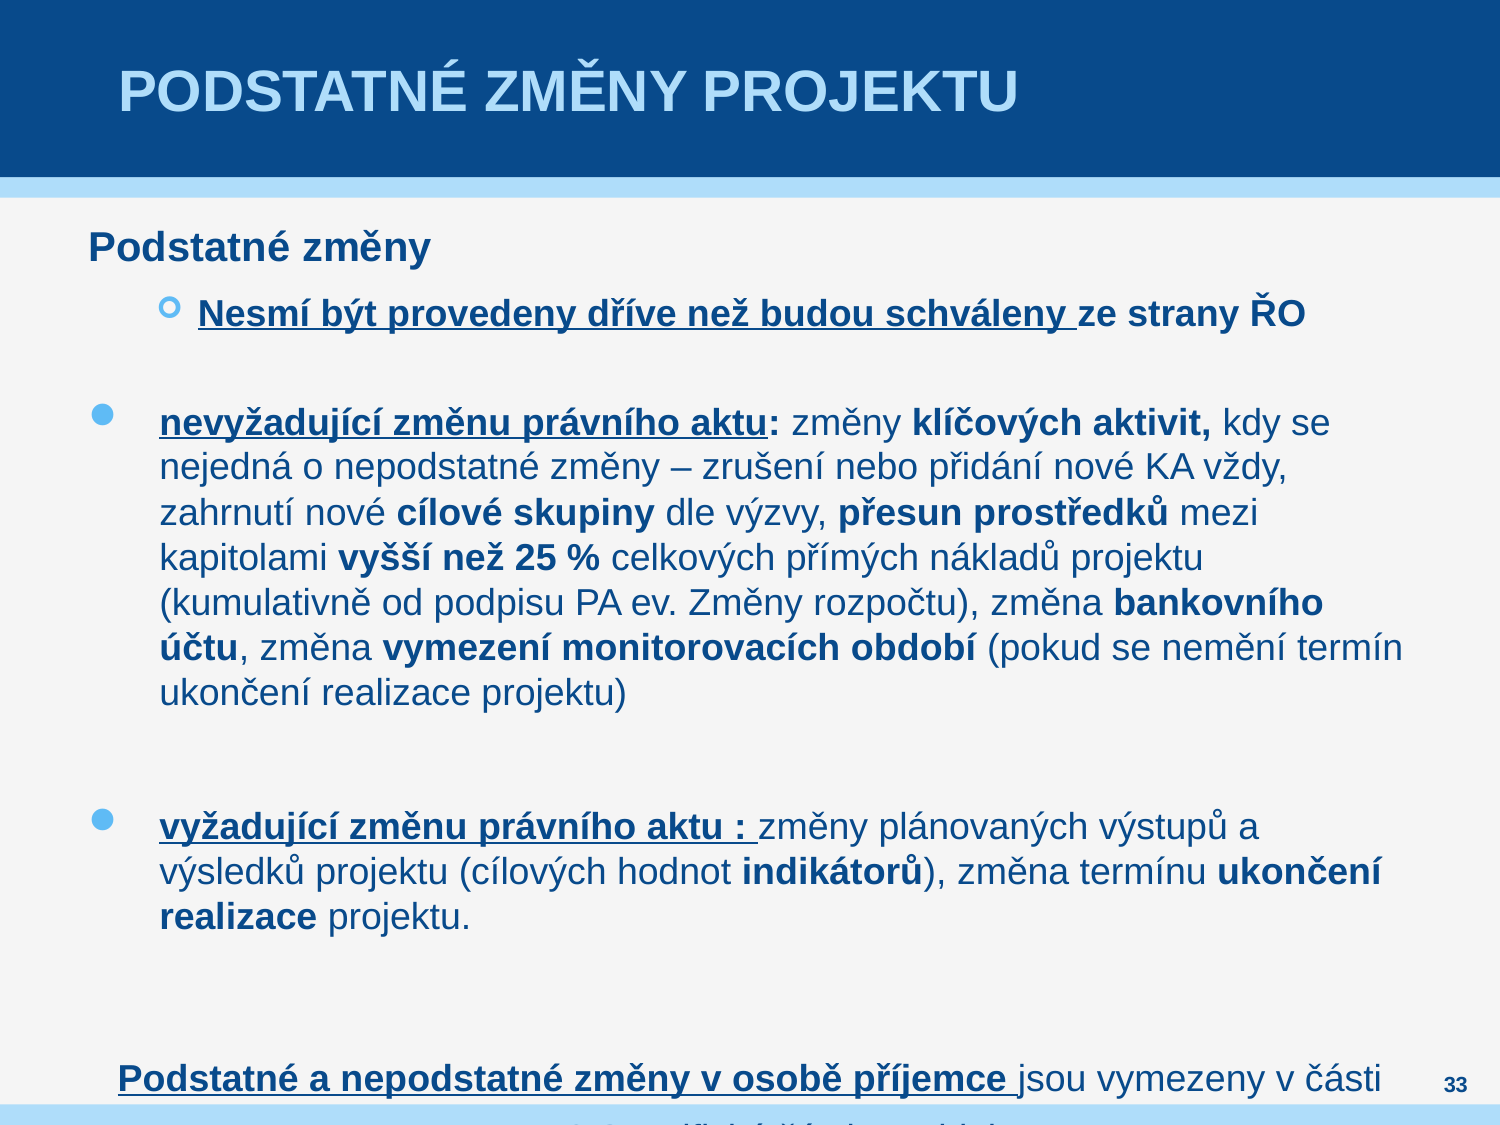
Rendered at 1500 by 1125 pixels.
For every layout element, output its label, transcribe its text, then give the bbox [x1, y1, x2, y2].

slide_number 33 [1417, 1068, 1495, 1099]
list Podstatné změny Nesmí být provedeny dříve než budou schváleny ze strany ŘO nevyžadující změnu právního aktu: změny klíčových aktivit, kdy se nejedná o nepodstatné změny – zrušení nebo přidání nové KA vždy, zahrnutí nové cílové skupiny dle výzvy, přesun prostředků mezi kapitolami vyšší než 25 % celkových přímých nákladů projektu (kumulativně od podpisu PA ev. Změny rozpočtu), změna bankovního účtu, změna vymezení monitorovacích období (pokud se nemění termín ukončení realizace projektu) vyžadující změnu právního aktu : změny plánovaných výstupů a výsledků projektu (cílových hodnot indikátorů), změna termínu ukončení realizace projektu. Podstatné a nepodstatné změny v osobě příjemce jsou vymezeny v části 5.1.2 Specifické části pravidel [88, 219, 1412, 1099]
title Podstatné Změny projektu [112, 0, 1495, 178]
